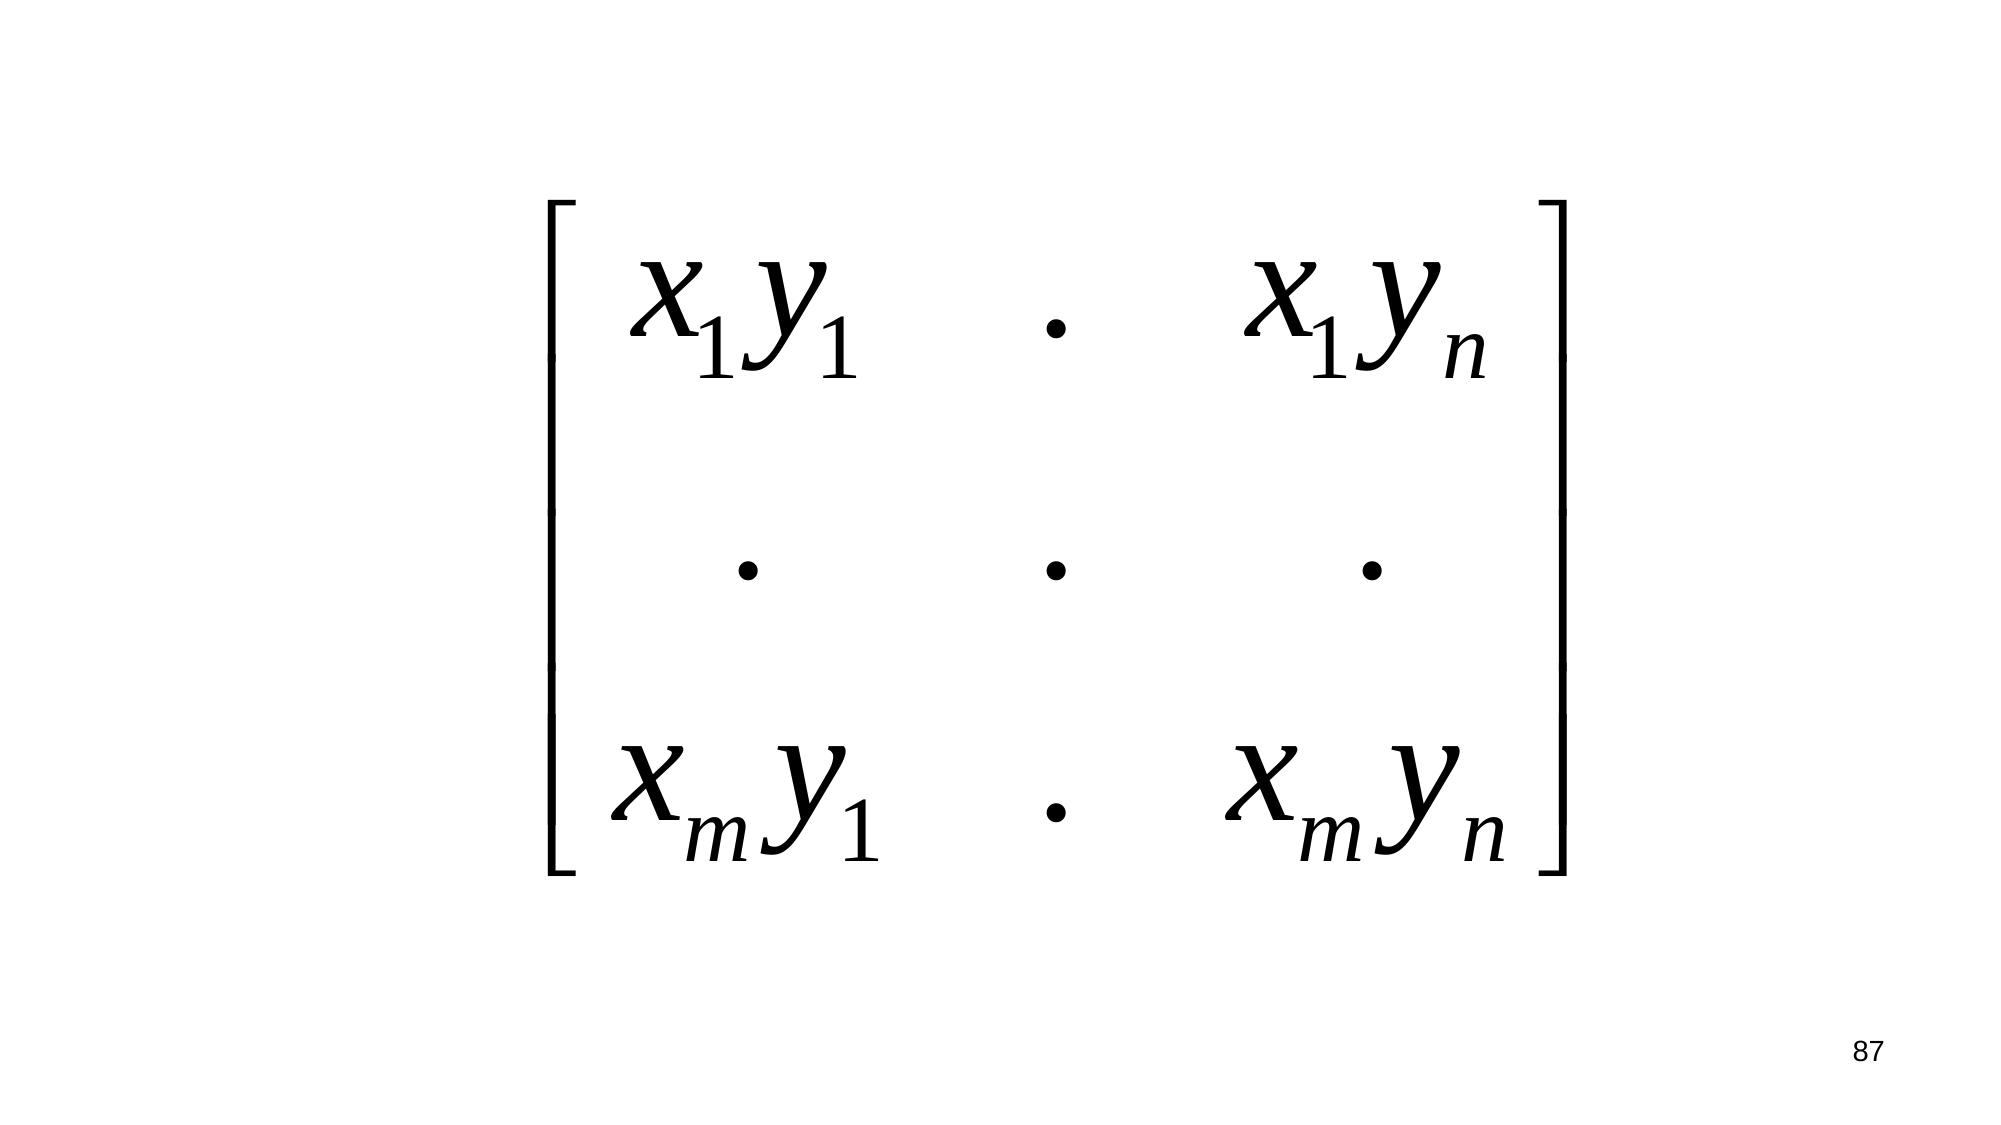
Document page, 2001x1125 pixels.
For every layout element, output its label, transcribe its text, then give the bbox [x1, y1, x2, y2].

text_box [187, 162, 1625, 914]
slide_number 87 [1433, 1024, 1900, 1103]
